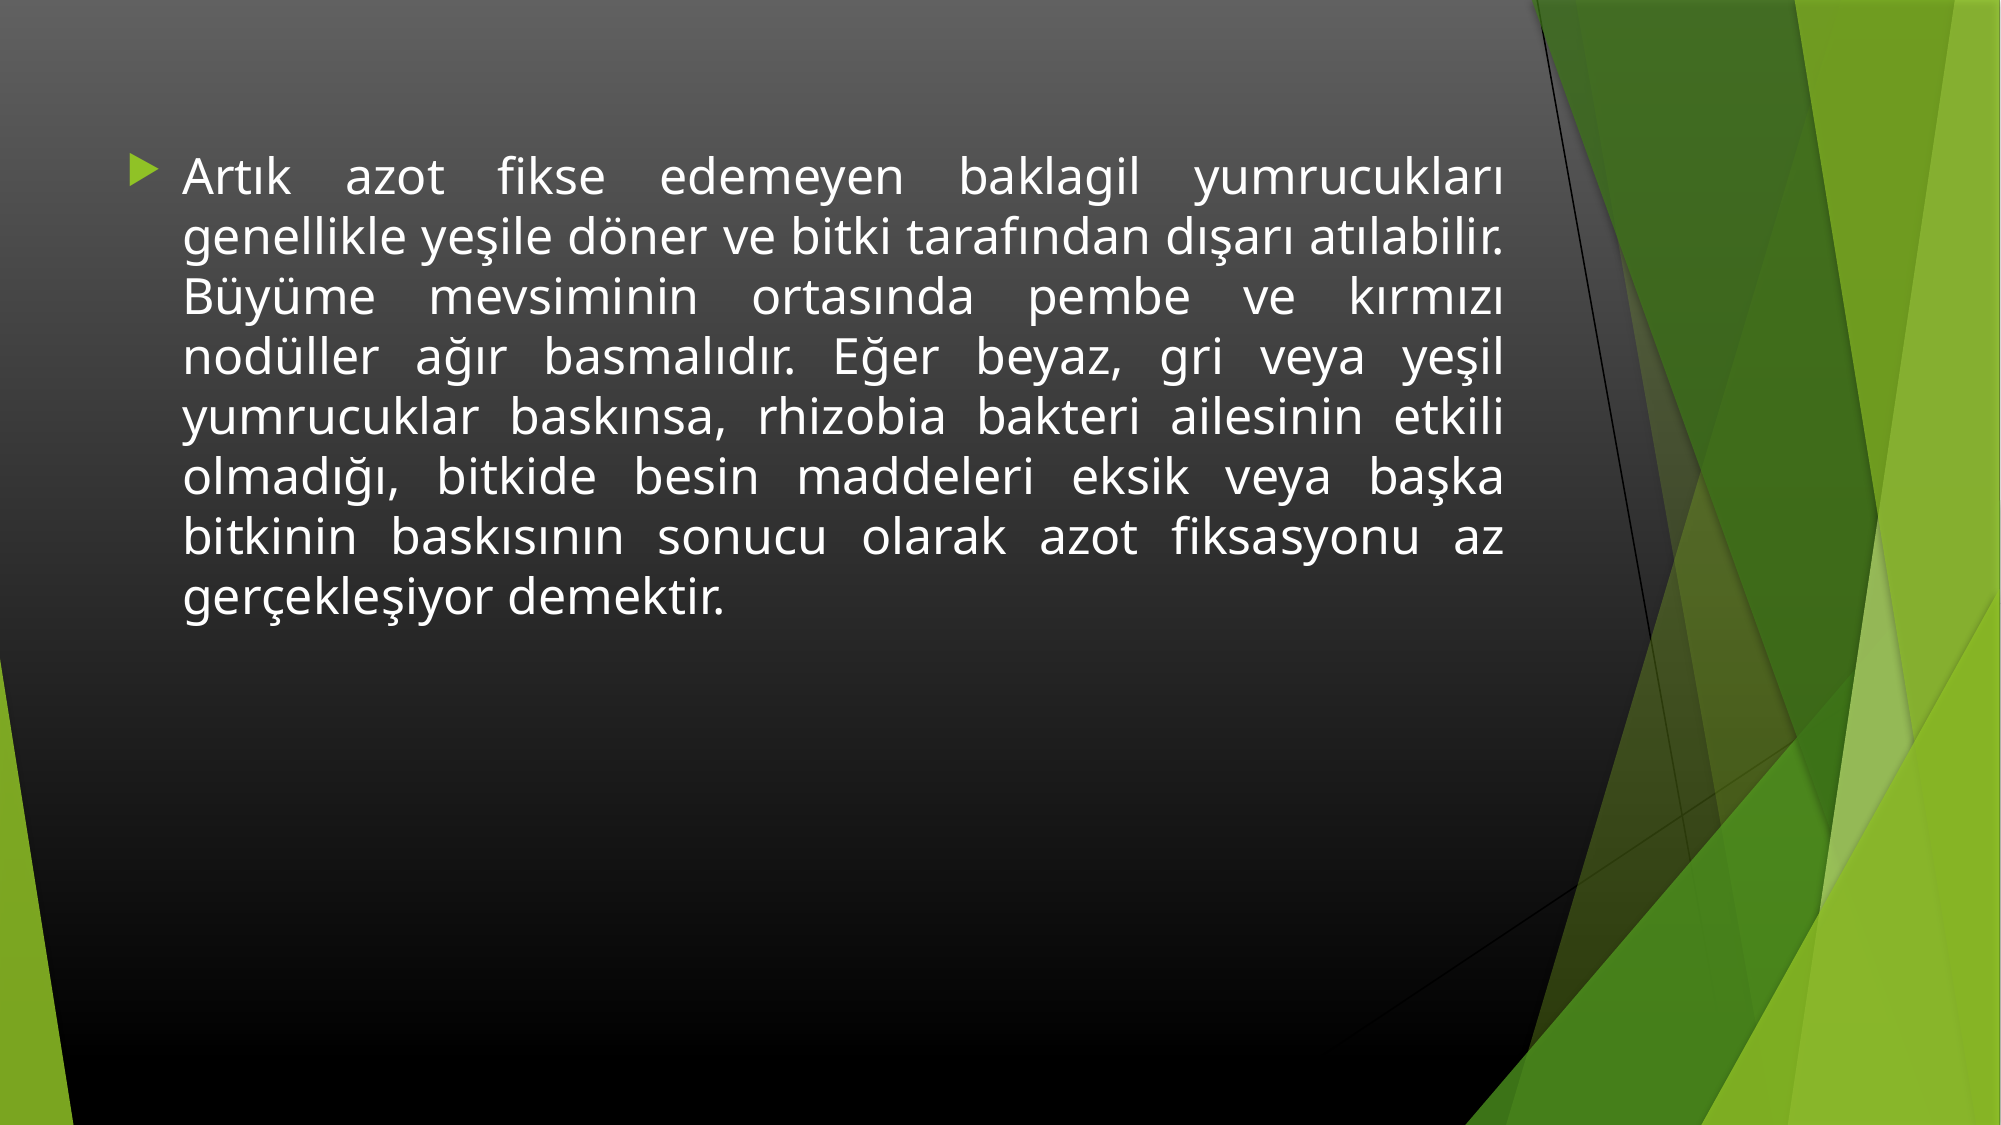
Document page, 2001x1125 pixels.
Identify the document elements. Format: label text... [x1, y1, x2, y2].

list Artık azot fikse edemeyen baklagil yumrucukları genellikle yeşile döner ve bitki tarafından dışarı atılabilir. Büyüme mevsiminin ortasında pembe ve kırmızı nodüller ağır basmalıdır. Eğer beyaz, gri veya yeşil yumrucuklar baskınsa, rhizobia bakteri ailesinin etkili olmadığı, bitkide besin maddeleri eksik veya başka bitkinin baskısının sonucu olarak azot fiksasyonu az gerçekleşiyor demektir. [111, 137, 1522, 991]
